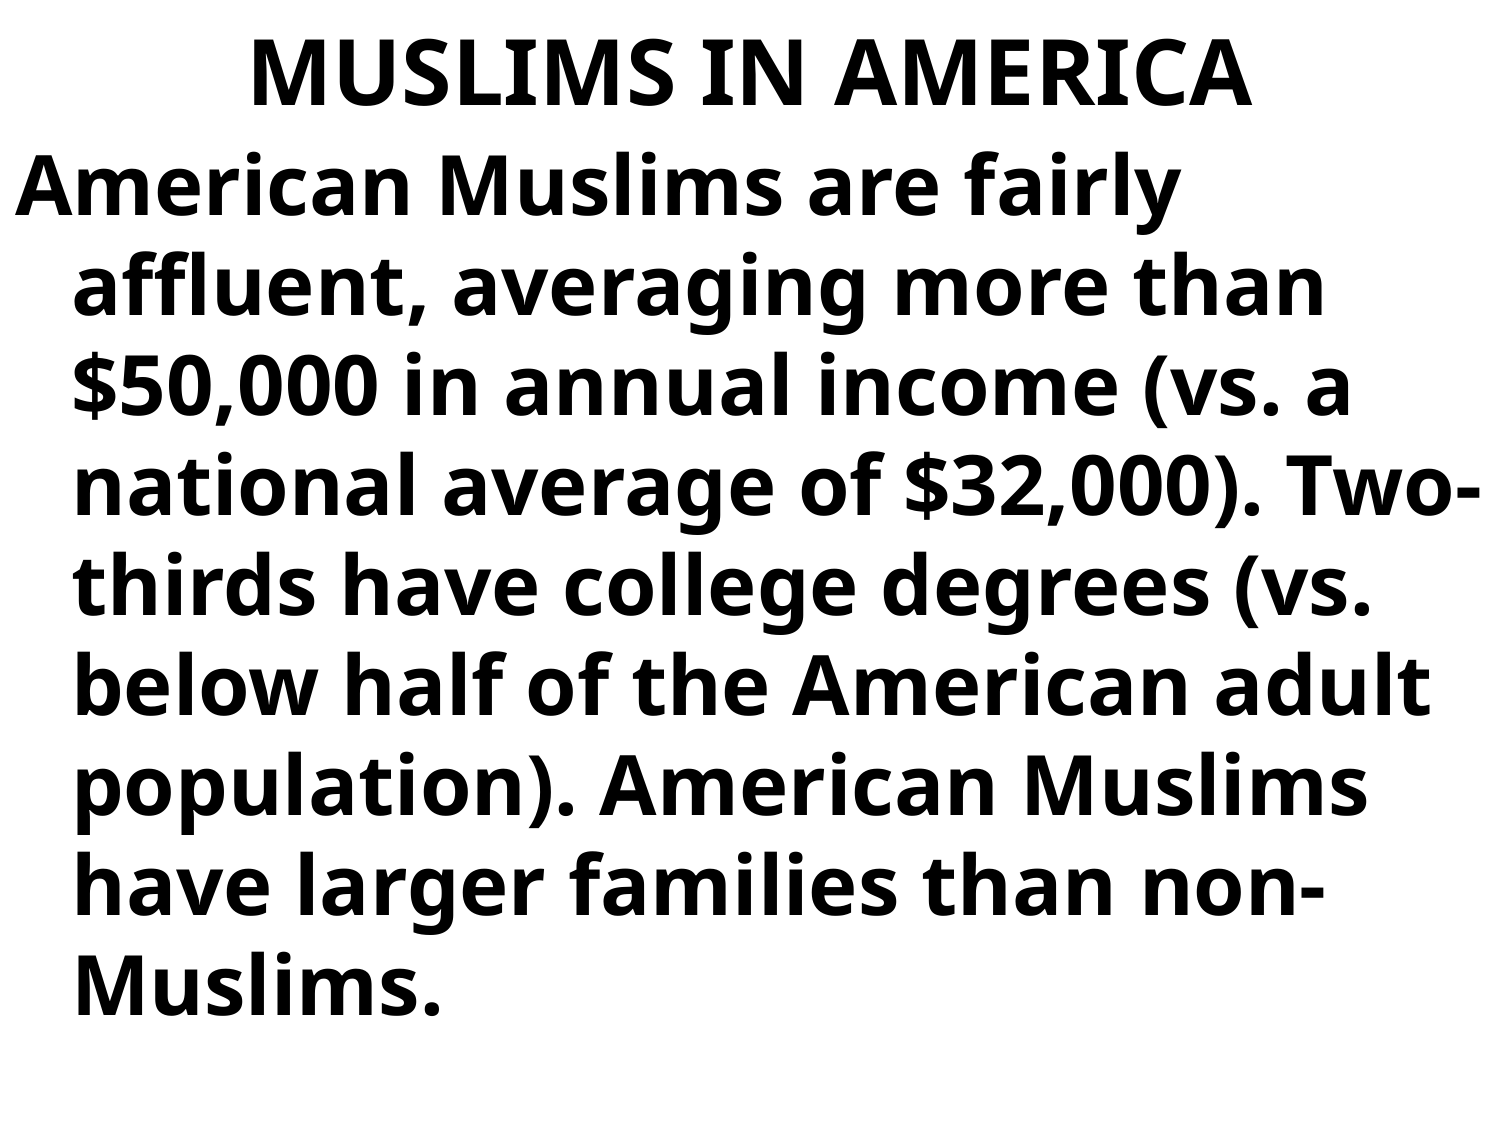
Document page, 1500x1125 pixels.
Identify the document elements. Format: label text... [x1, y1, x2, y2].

title MUSLIMS IN AMERICA [0, 0, 1500, 125]
list American Muslims are fairly affluent, averaging more than $50,000 in annual income (vs. a national average of $32,000). Two-thirds have college degrees (vs. below half of the American adult population). American Muslims have larger families than non-Muslims. [0, 125, 1500, 1125]
